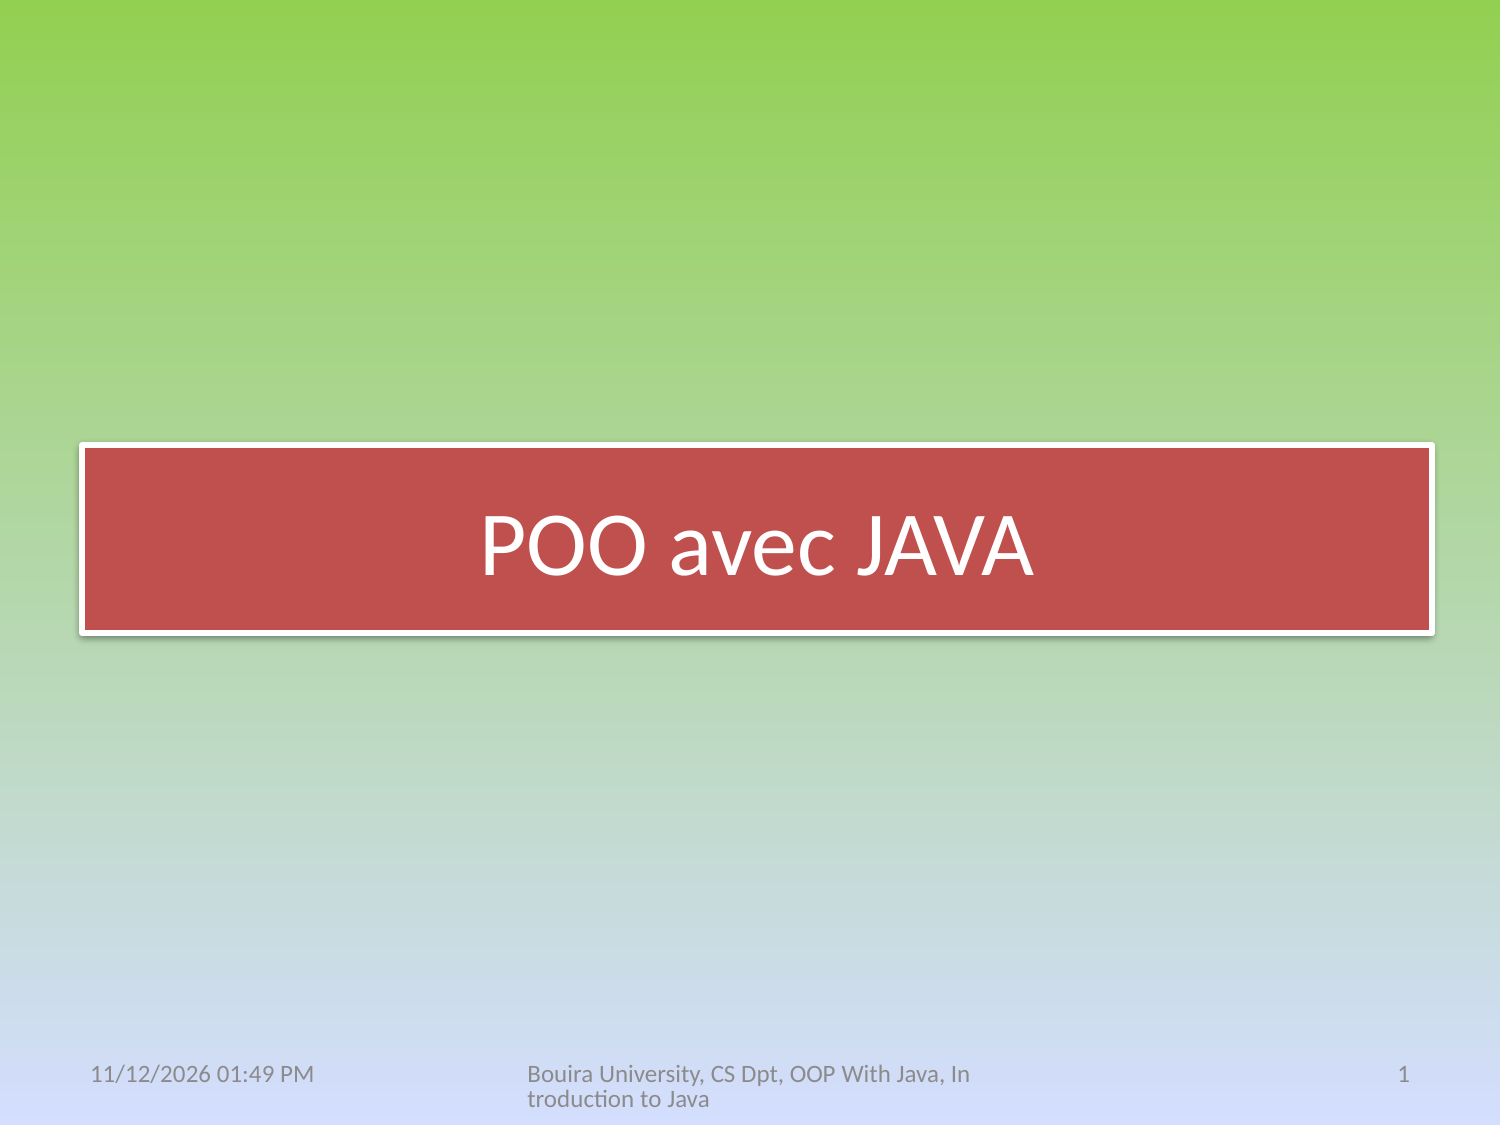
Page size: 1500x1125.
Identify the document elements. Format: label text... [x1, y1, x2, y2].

footer Bouira University, CS Dpt, OOP With Java, Introduction to Java [512, 1042, 988, 1103]
slide_number 18 نيسان، 21 [75, 1042, 425, 1103]
slide_number 1 [1074, 1042, 1425, 1103]
title POO avec JAVA [79, 442, 1435, 636]
